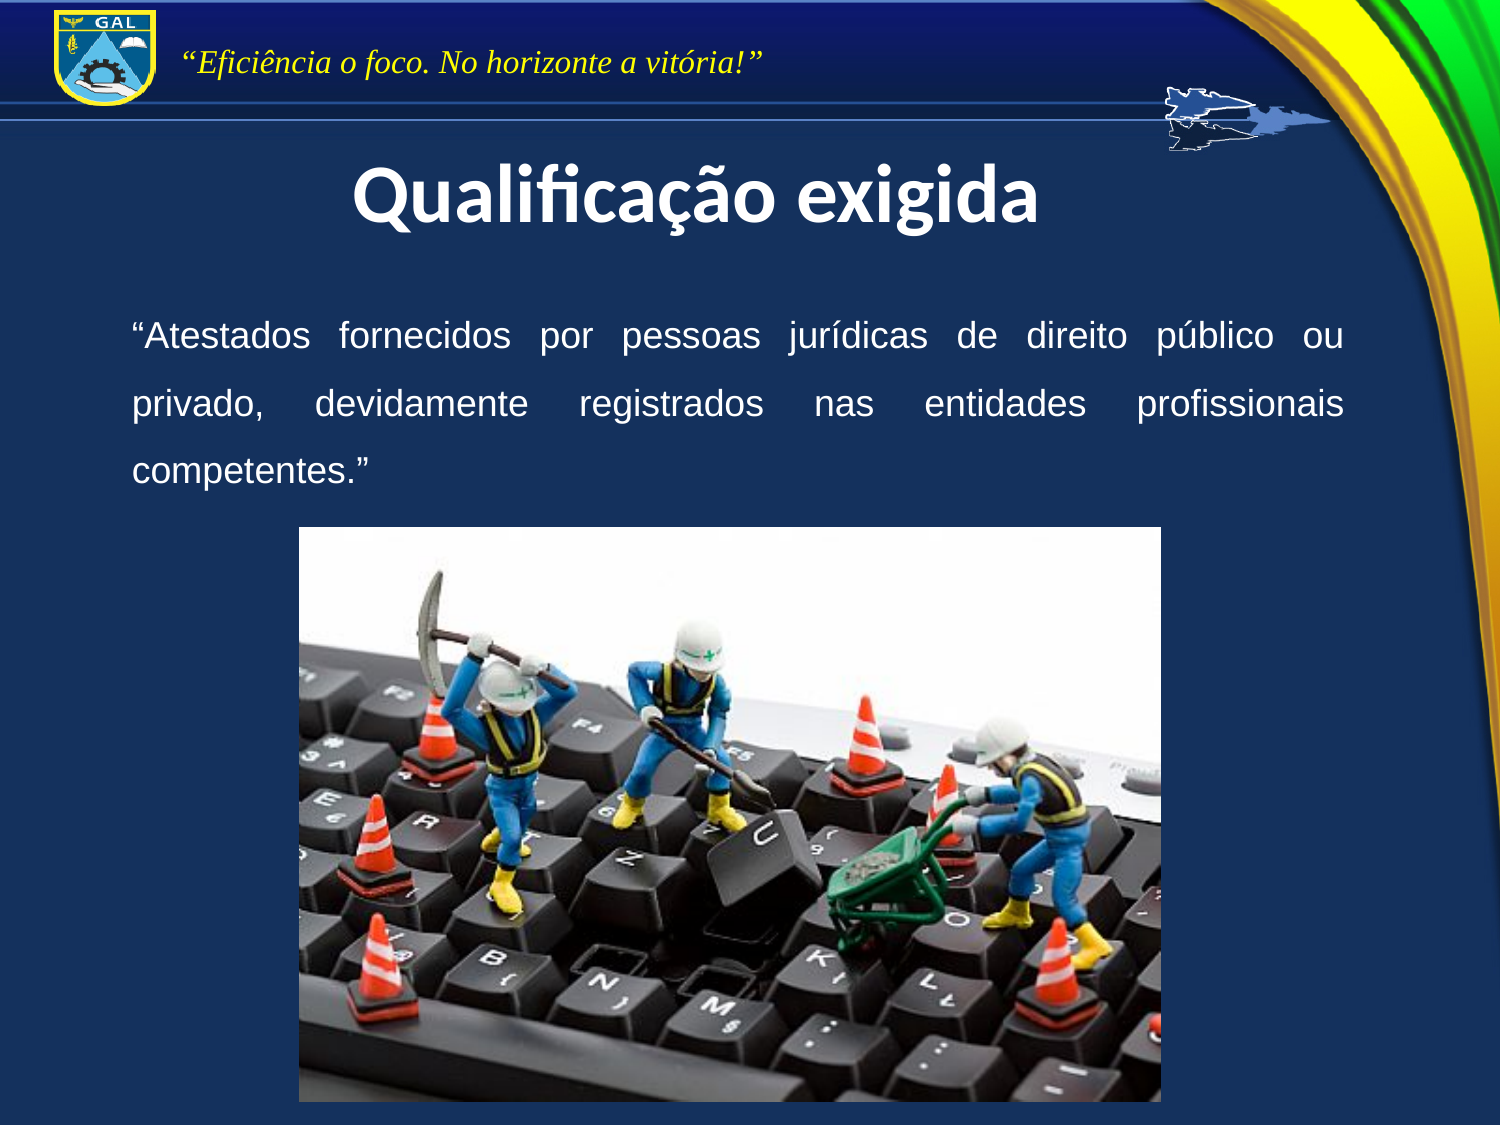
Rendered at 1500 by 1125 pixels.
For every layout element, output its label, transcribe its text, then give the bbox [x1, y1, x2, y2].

text_box Qualificação exigida [337, 82, 1057, 247]
text_box “Atestados fornecidos por pessoas jurídicas de direito público ou privado, devidamente registrados nas entidades profissionais competentes.” [117, 281, 1360, 499]
picture [0, 0, 1500, 1125]
